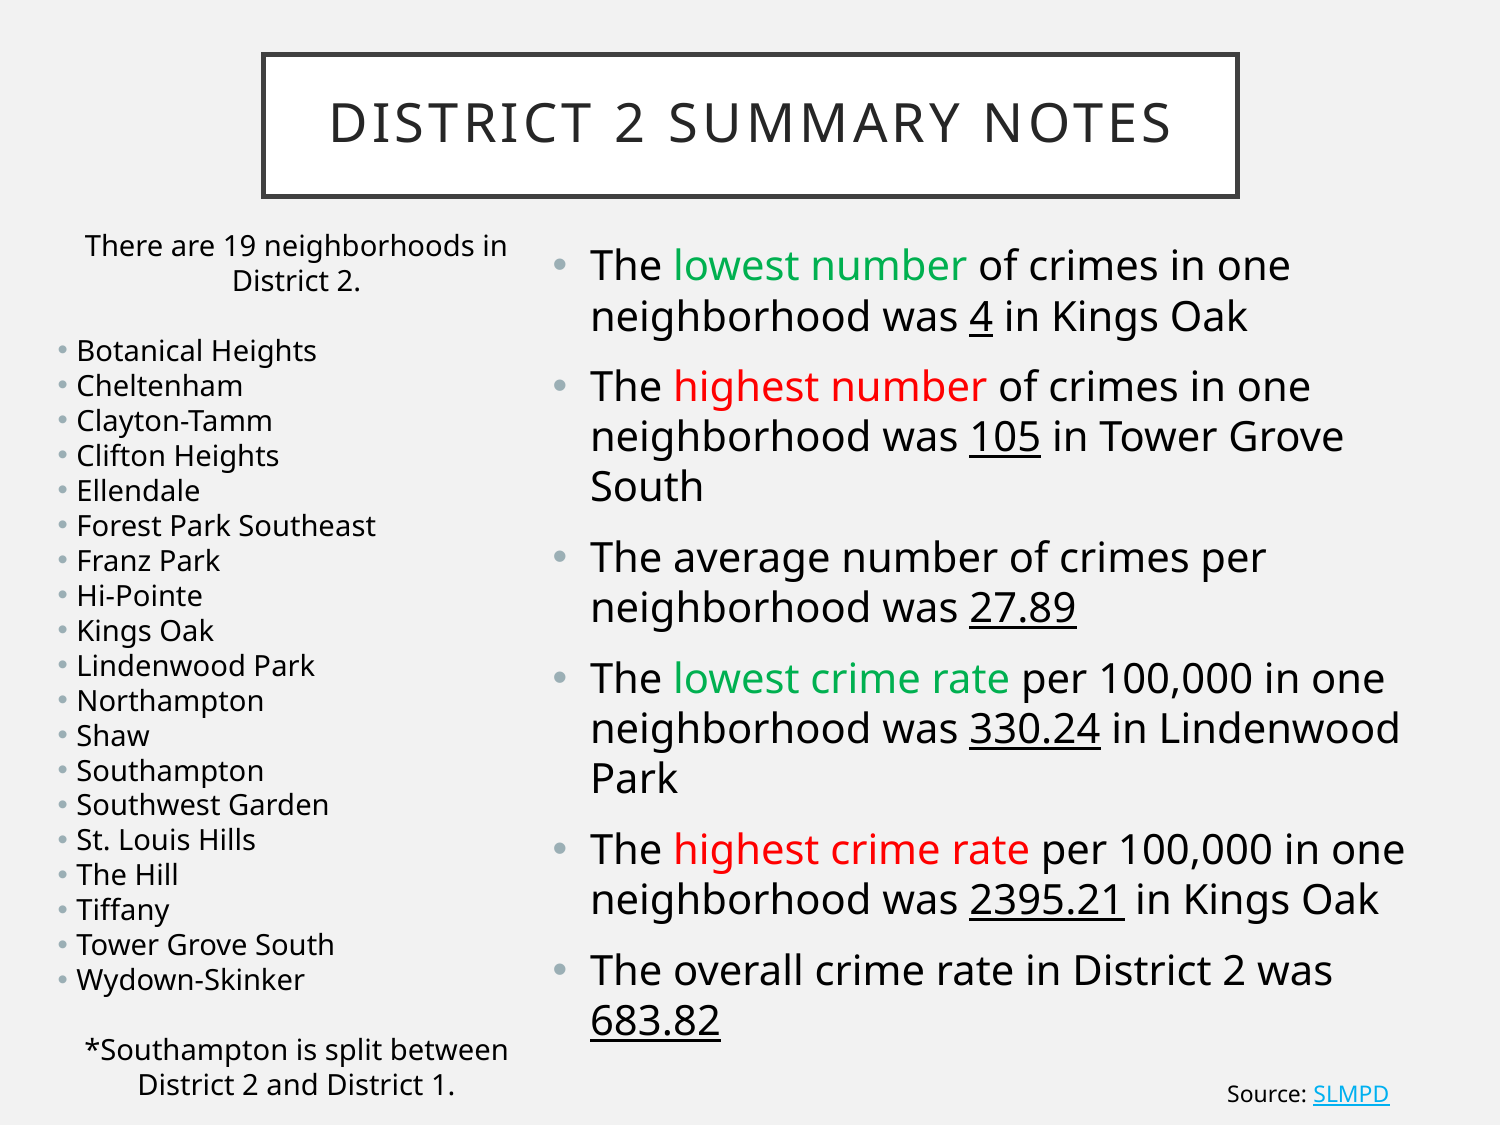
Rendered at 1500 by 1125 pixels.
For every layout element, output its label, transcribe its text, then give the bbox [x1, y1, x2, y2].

list The lowest number of crimes in one neighborhood was 4 in Kings Oak The highest number of crimes in one neighborhood was 105 in Tower Grove South The average number of crimes per neighborhood was 27.89 The lowest crime rate per 100,000 in one neighborhood was 330.24 in Lindenwood Park The highest crime rate per 100,000 in one neighborhood was 2395.21 in Kings Oak The overall crime rate in District 2 was 683.82 [537, 231, 1436, 1035]
text_box Source: SLMPD [1210, 1071, 1406, 1118]
title District 2 Summary Notes [261, 52, 1240, 199]
text_box There are 19 neighborhoods in District 2. Botanical Heights Cheltenham Clayton-Tamm Clifton Heights Ellendale Forest Park Southeast Franz Park Hi-Pointe Kings Oak Lindenwood Park Northampton Shaw Southampton Southwest Garden St. Louis Hills The Hill Tiffany Tower Grove South Wydown-Skinker *Southampton is split between District 2 and District 1. [42, 219, 551, 1115]
